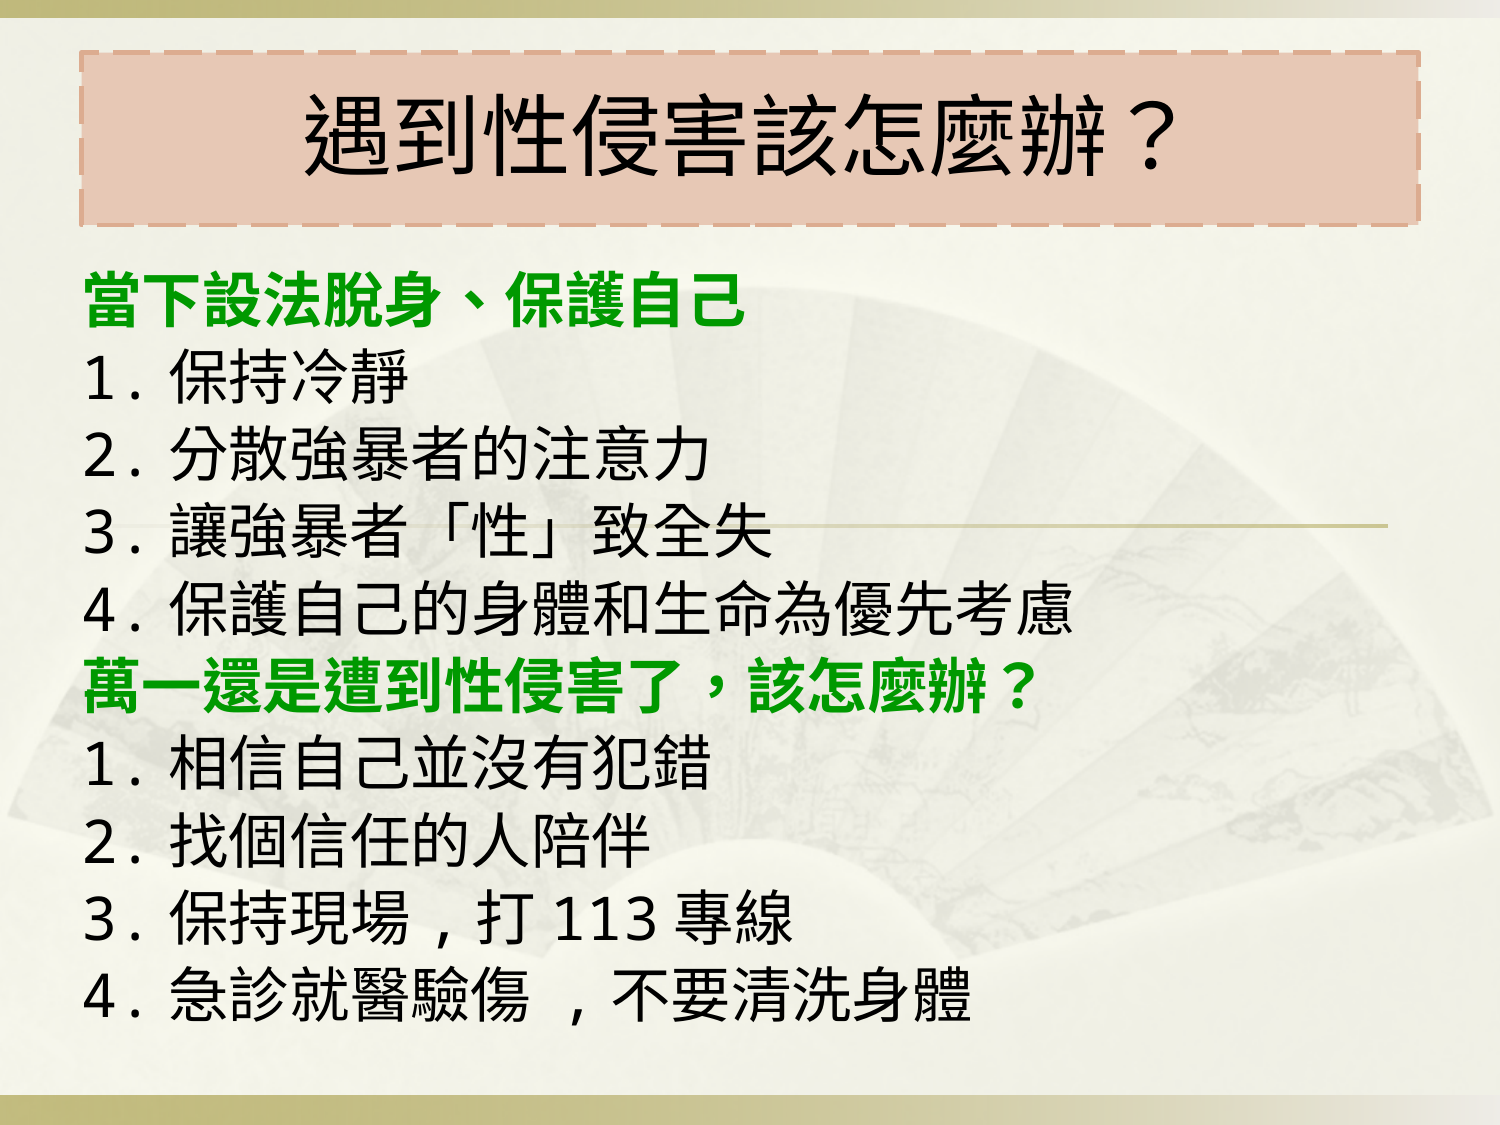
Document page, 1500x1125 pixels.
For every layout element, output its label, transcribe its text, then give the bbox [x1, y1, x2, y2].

title 遇到性侵害該怎麼辦？ [81, 52, 1419, 225]
text_box 當下設法脫身、保護自己 1.保持冷靜 2.分散強暴者的注意力 3.讓強暴者「性」致全失 4.保護自己的身體和生命為優先考慮 萬一還是遭到性侵害了，該怎麼辦？ 1.相信自己並沒有犯錯 2.找個信任的人陪伴 3.保持現場,打113專線 4.急診就醫驗傷 ,不要清洗身體 [81, 269, 1419, 1109]
